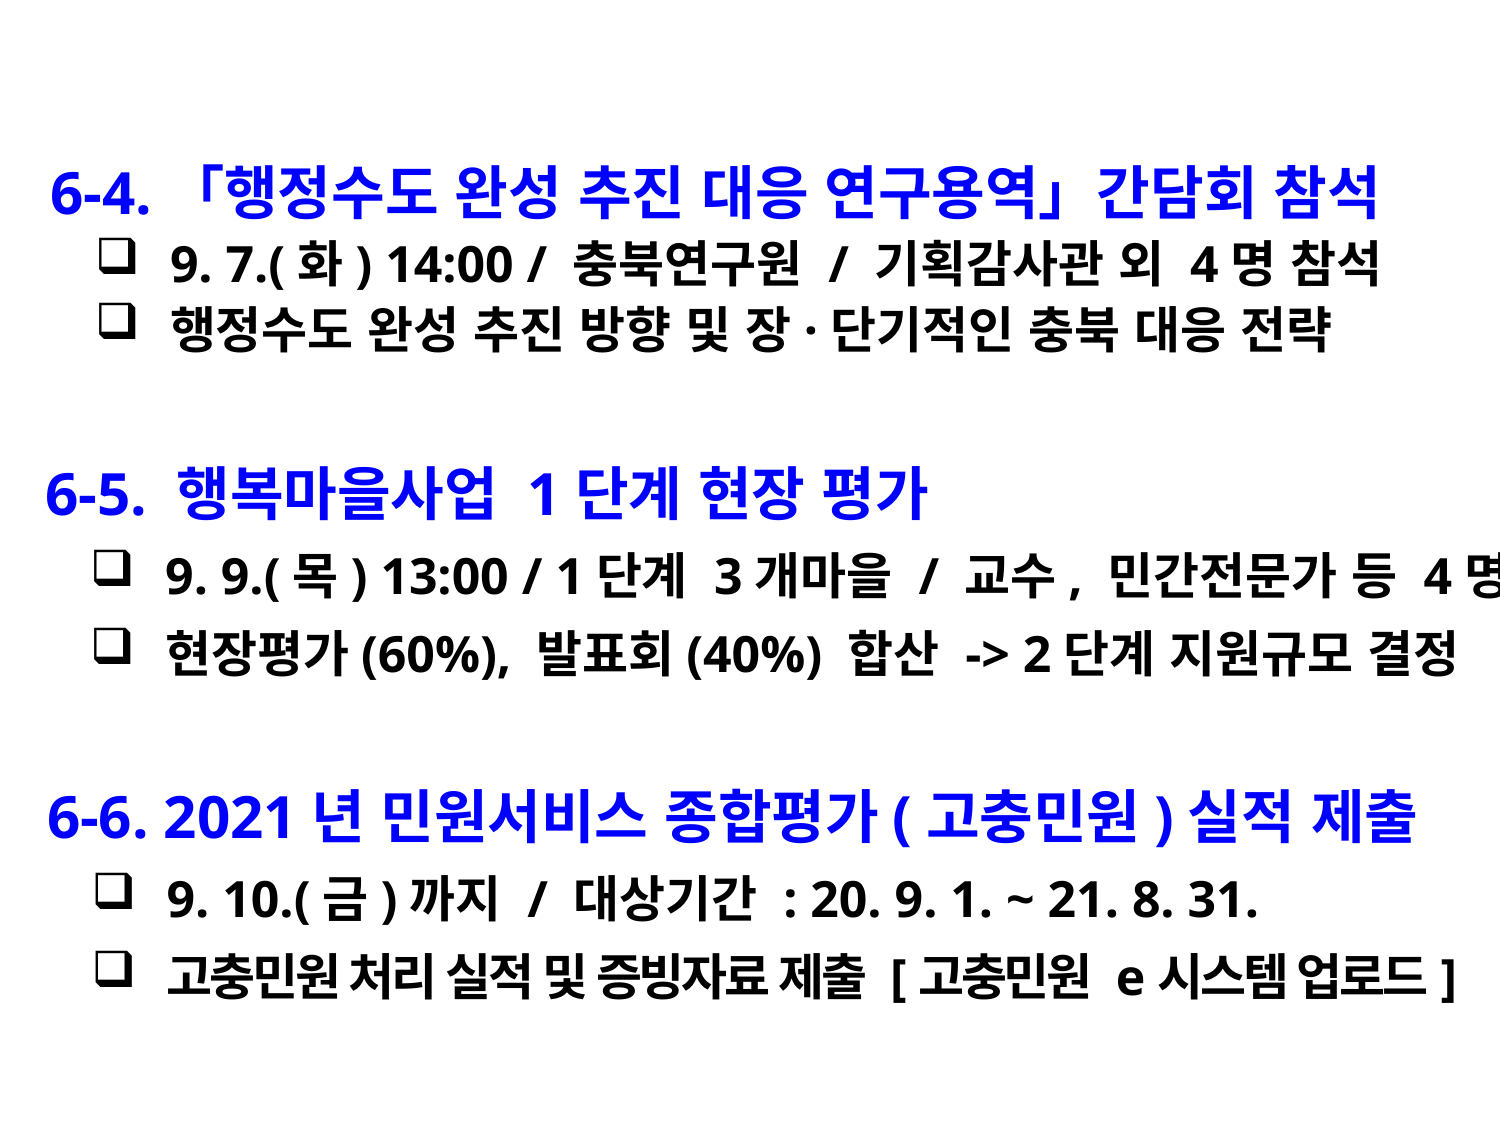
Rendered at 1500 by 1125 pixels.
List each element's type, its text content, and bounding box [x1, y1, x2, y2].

text_box 6-4.「행정수도 완성 추진 대응 연구용역」간담회 참석 9. 7.(화) 14:00 / 충북연구원 / 기획감사관 외 4명 참석 행정수도 완성 추진 방향 및 장·단기적인 충북 대응 전략 [4, 141, 1500, 374]
text_box 6-6. 2021년 민원서비스 종합평가(고충민원)실적 제출 9. 10.(금)까지 / 대상기간 : 20. 9. 1. ~ 21. 8. 31. 고충민원 처리 실적 및 증빙자료 제출 [고충민원 e시스템 업로드] [1, 751, 1500, 1012]
text_box 6-5. 행복마을사업 1단계 현장 평가 9. 9.(목) 13:00 / 1단계 3개마을 / 교수, 민간전문가 등 4명 현장평가(60%), 발표회(40%) 합산 -> 2단계 지원규모 결정 [0, 420, 1459, 681]
